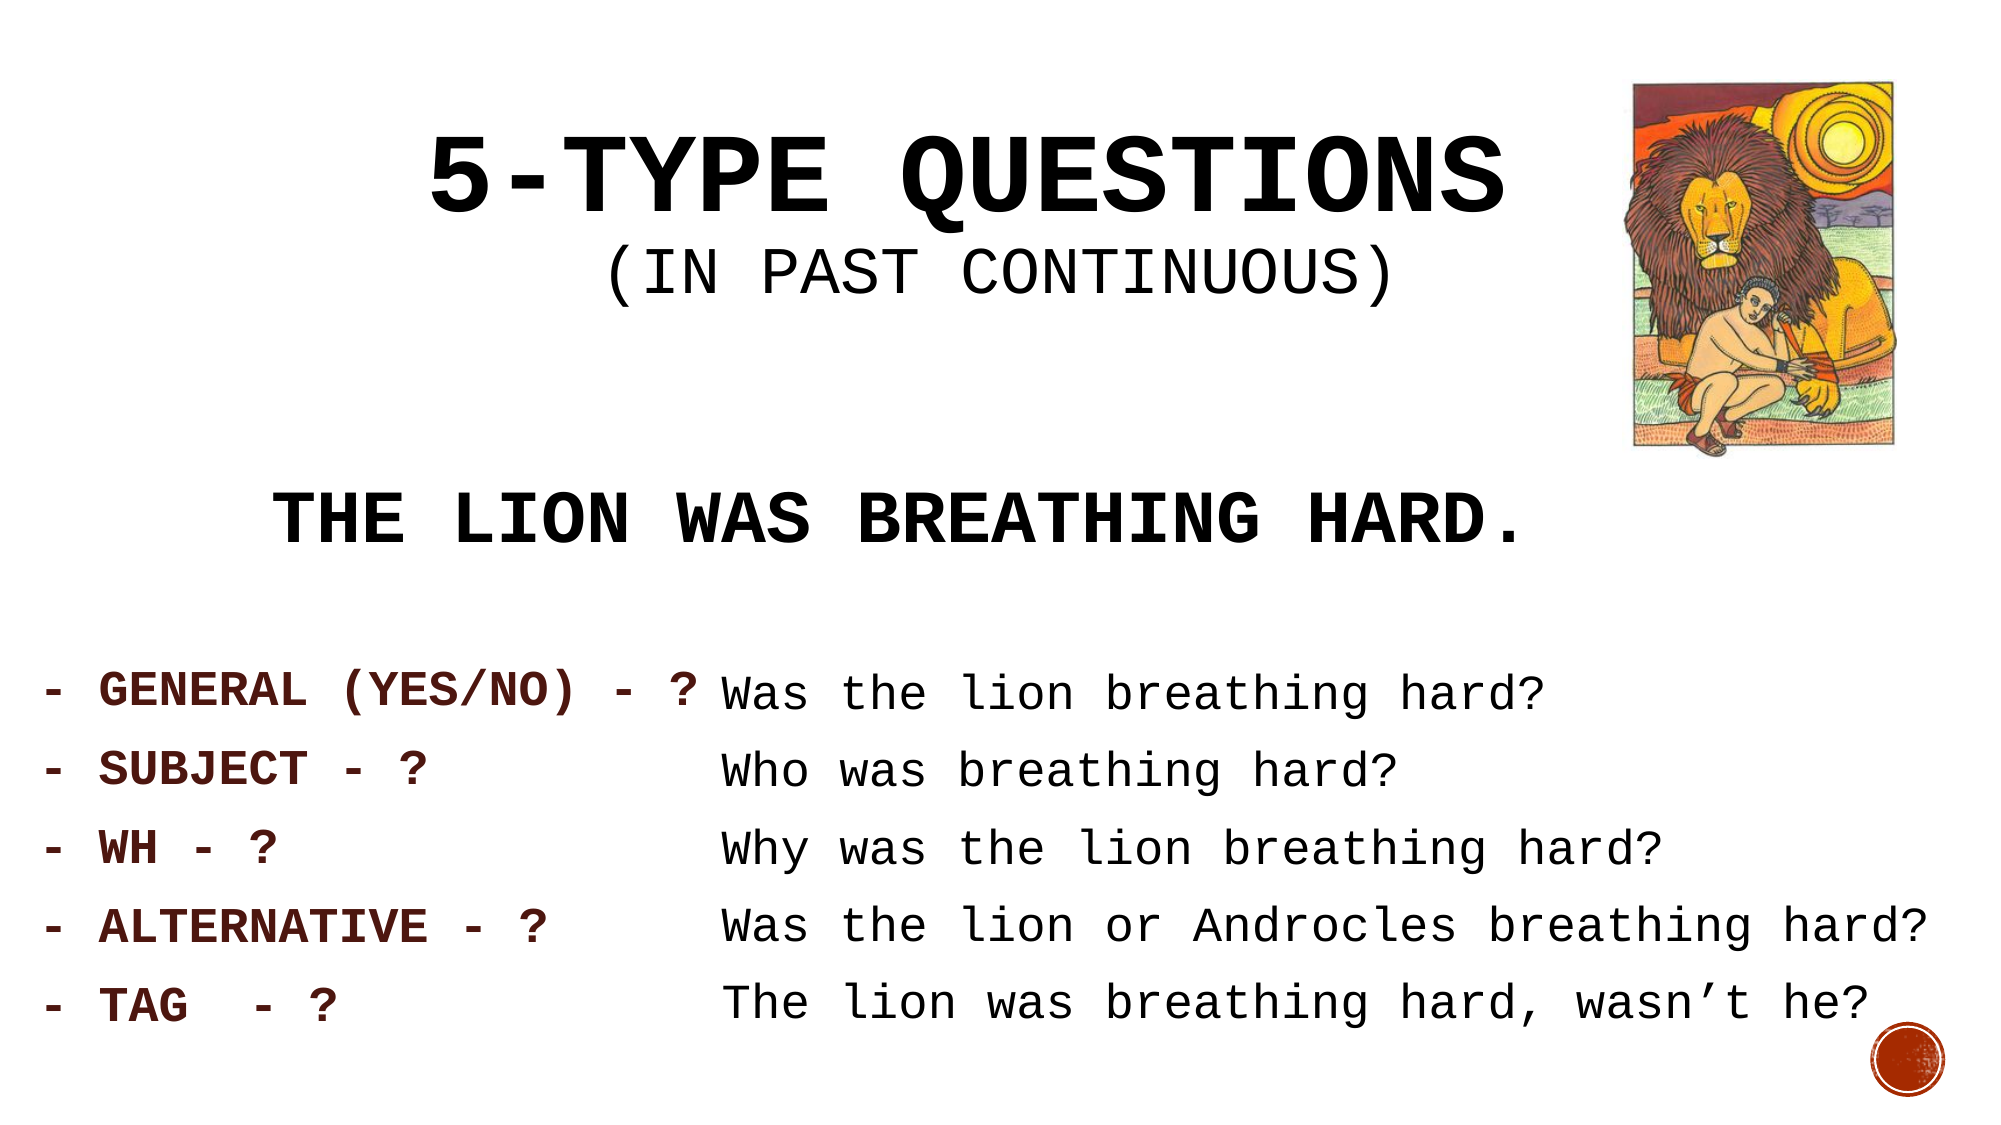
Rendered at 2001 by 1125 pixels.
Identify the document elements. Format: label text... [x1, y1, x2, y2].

picture [1622, 79, 1897, 459]
title 5-TYPE QUESTIONS (in Past Continuous) [175, 79, 1622, 344]
list THE LION WAS BREATHING HARD. - GENERAL (YES/NO) - ? - SUBJECT - ? - WH - ? - ALTERNATIVE - ? - TAG - ? [23, 470, 1779, 1049]
text_box Was the lion breathing hard? Who was breathing hard? Why was the lion breathing hard? Was the lion or Androcles breathing hard? The lion was breathing hard, wasn’t he? [706, 659, 1967, 1085]
